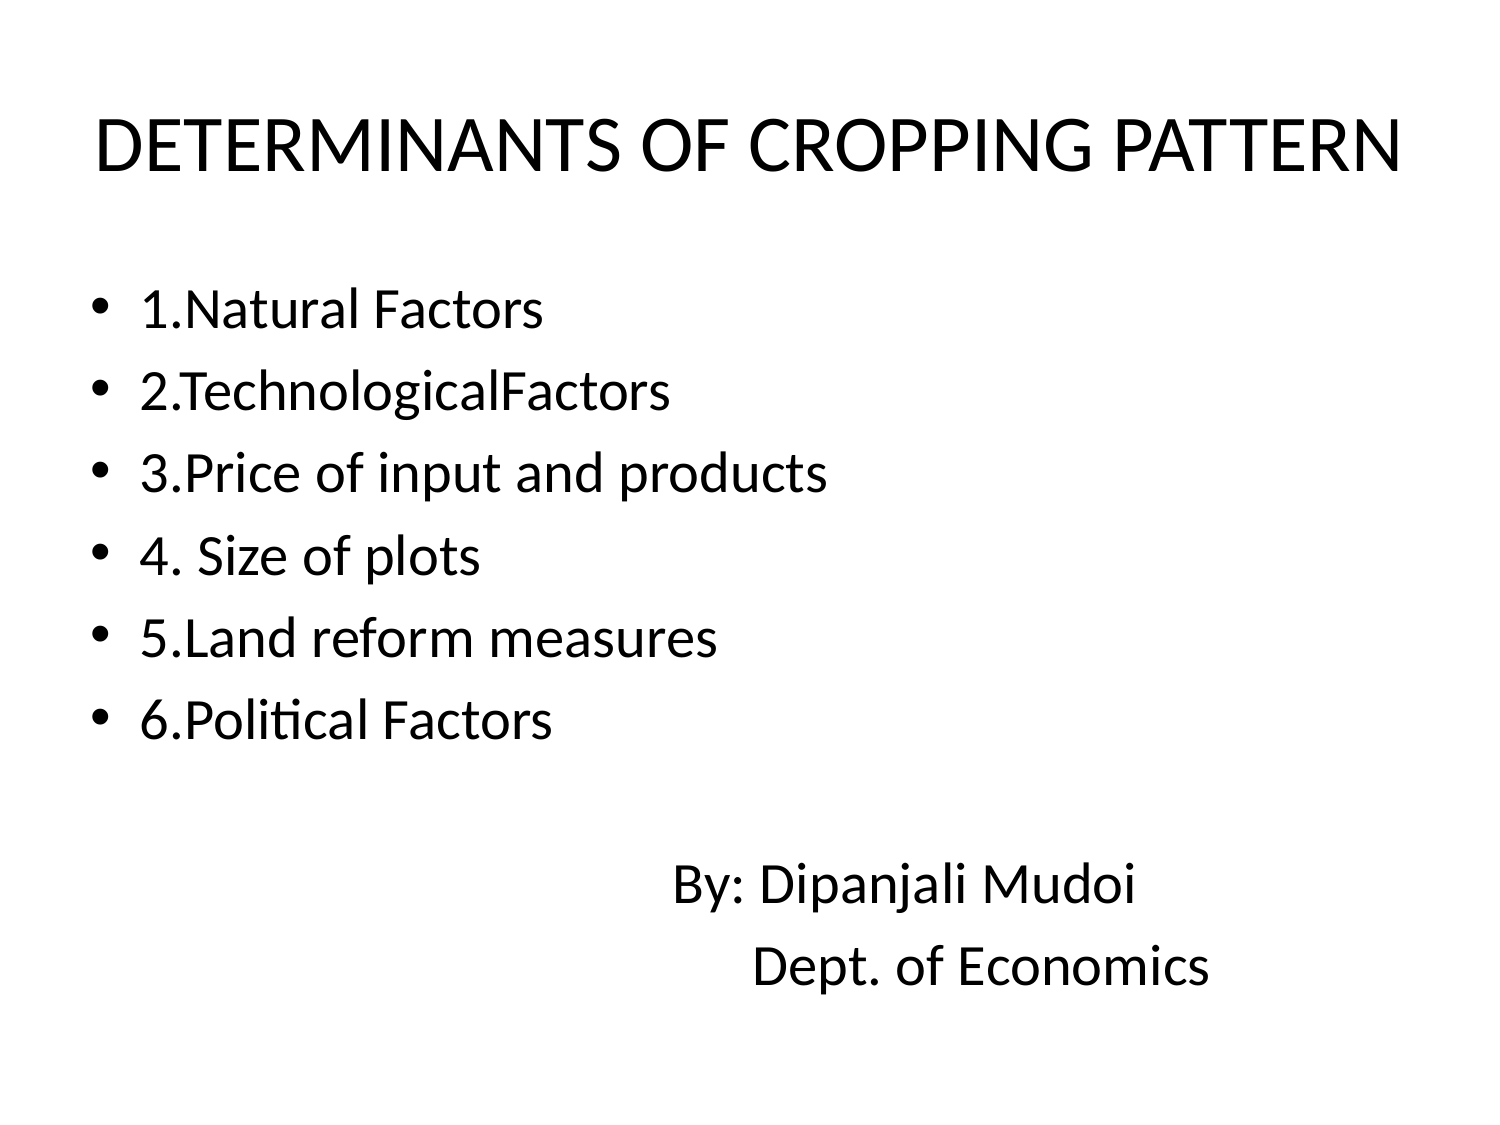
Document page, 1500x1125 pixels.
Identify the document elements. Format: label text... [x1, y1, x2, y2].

list 1.Natural Factors 2.TechnologicalFactors 3.Price of input and products 4. Size of plots 5.Land reform measures 6.Political Factors By: Dipanjali Mudoi Dept. of Economics [75, 262, 1425, 1005]
title DETERMINANTS OF CROPPING PATTERN [75, 45, 1425, 233]
